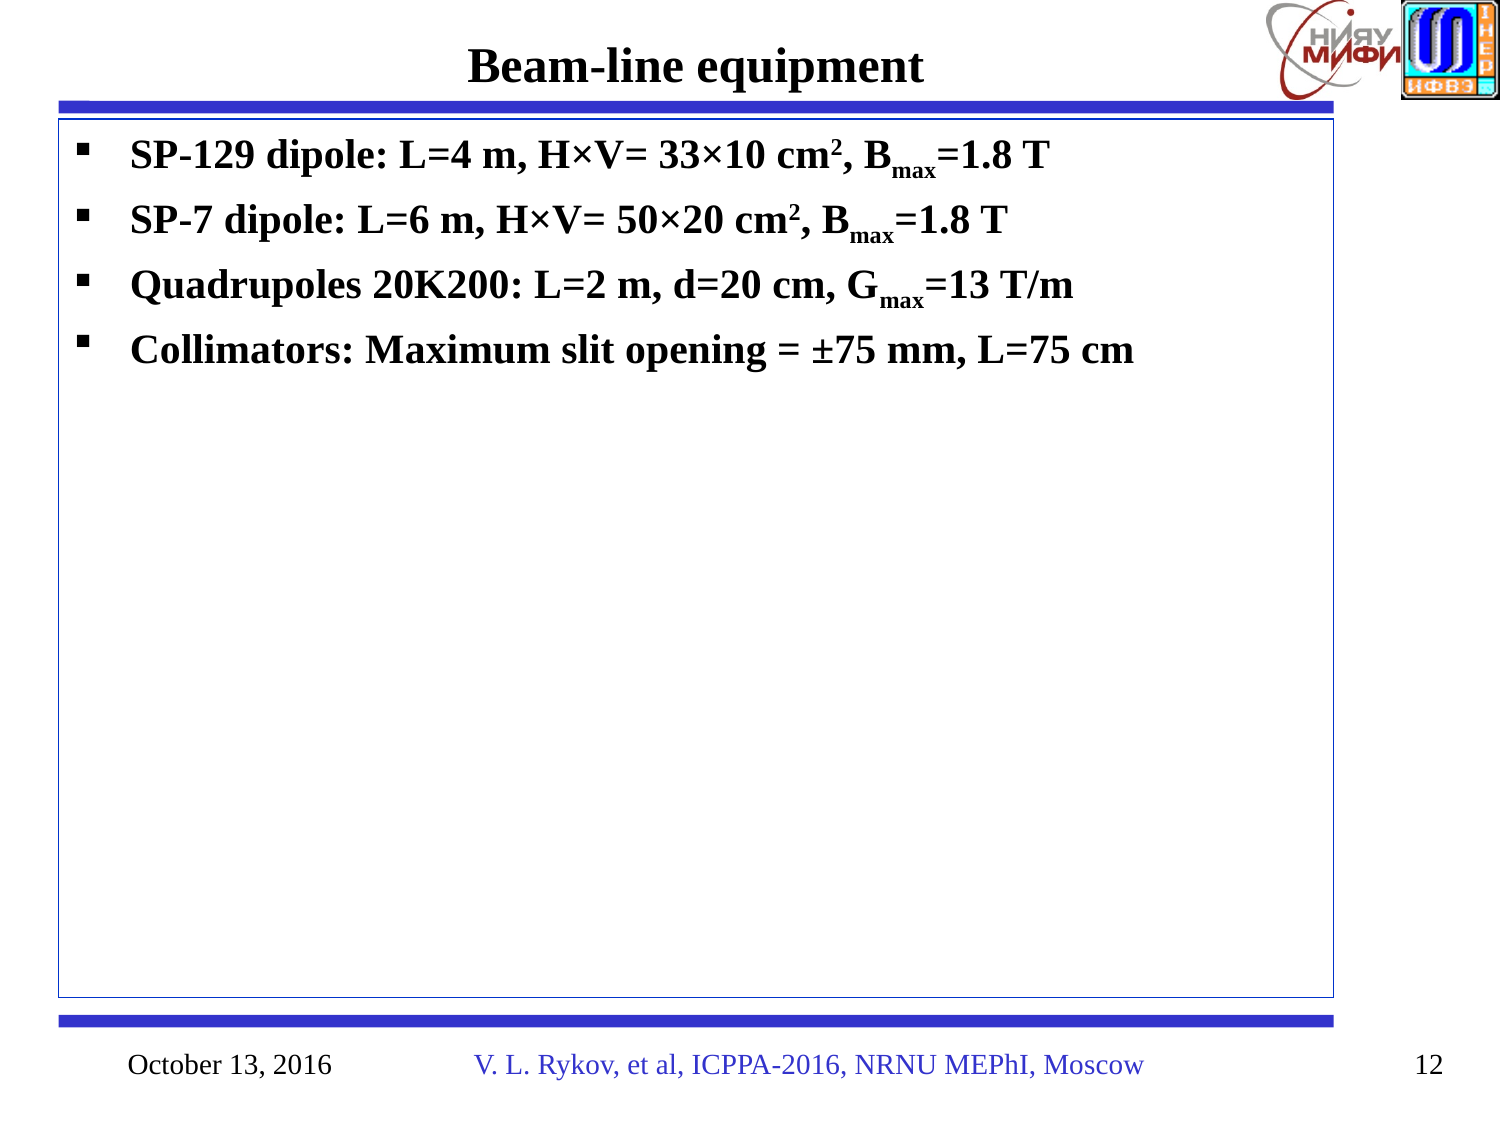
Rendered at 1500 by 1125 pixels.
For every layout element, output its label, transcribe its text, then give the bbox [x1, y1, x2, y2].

slide_number 12 [1226, 1037, 1460, 1101]
list SP-129 dipole: L=4 m, H×V= 33×10 cm2, Bmax=1.8 T SP-7 dipole: L=6 m, H×V= 50×20 cm2, Bmax=1.8 T Quadrupoles 20K200: L=2 m, d=20 cm, Gmax=13 T/m Collimators: Maximum slit opening = ±75 mm, L=75 cm [58, 118, 1334, 998]
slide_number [112, 1037, 424, 1101]
footer V. L. Rykov, et al, ICPPA-2016, NRNU MEPhI, Moscow [424, 1037, 1194, 1101]
title Beam-line equipment [58, 24, 1334, 101]
picture [1266, 1, 1500, 100]
